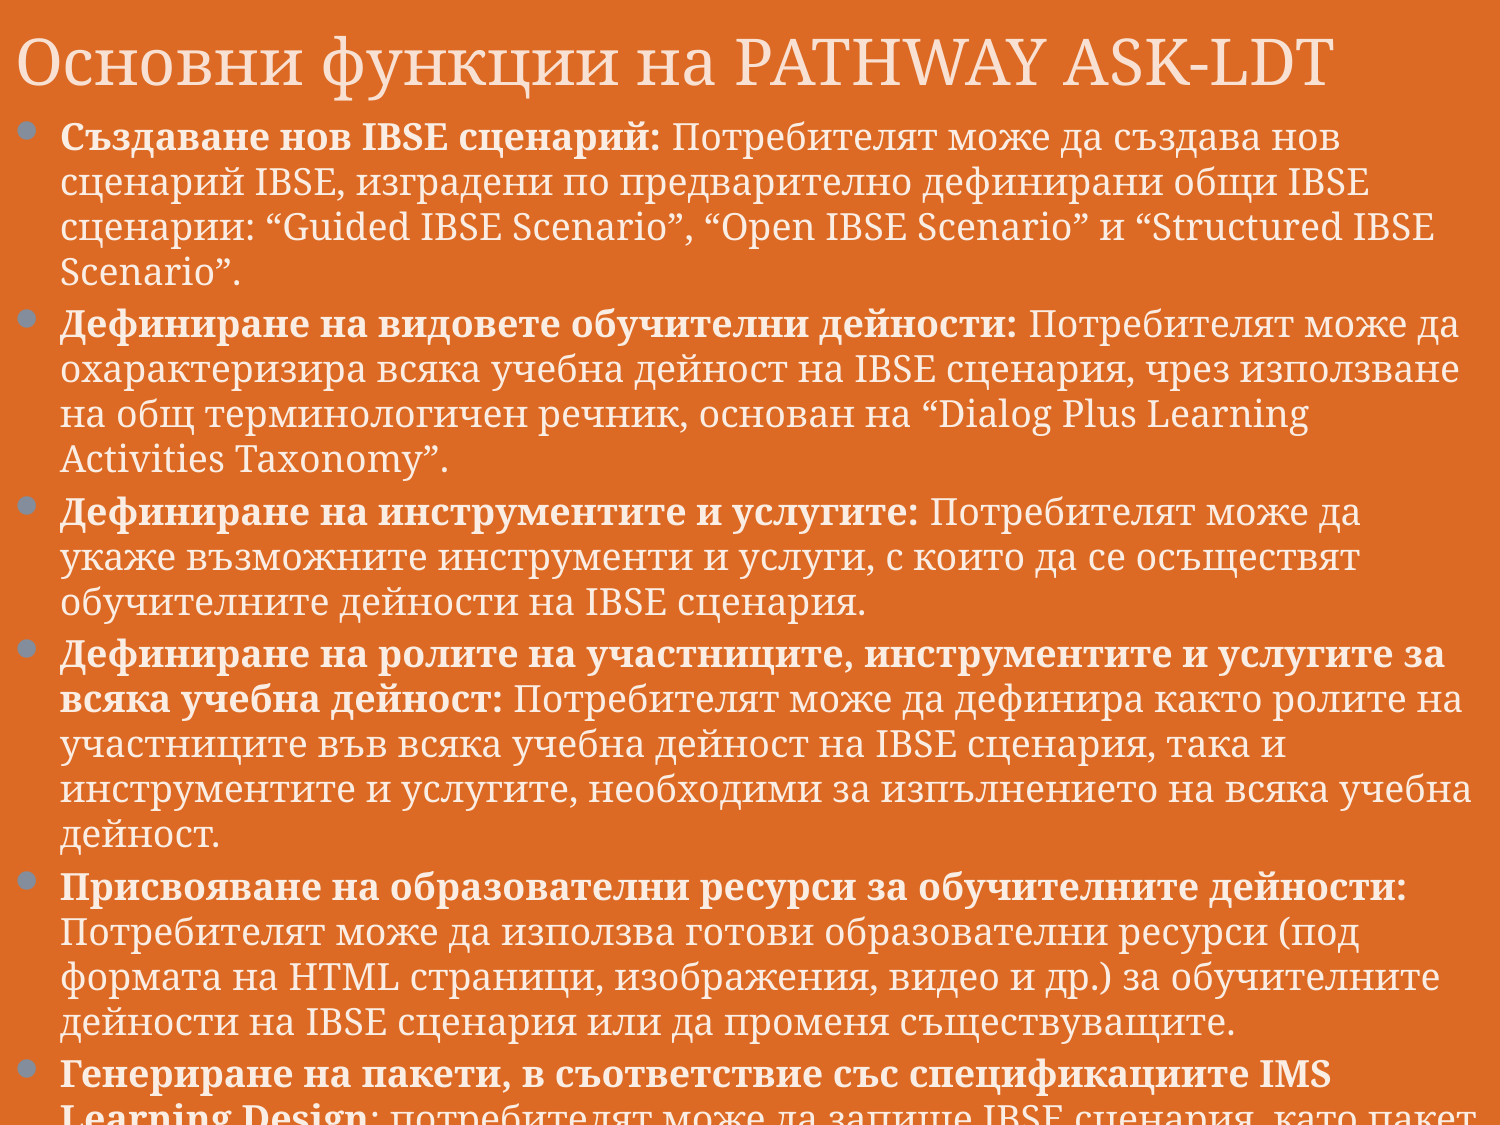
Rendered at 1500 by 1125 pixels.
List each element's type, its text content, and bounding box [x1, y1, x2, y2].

list Създаване нов IBSE сценарий: Потребителят може да създава нов сценарий IBSE, изградени по предварително дефинирани общи IBSE сценарии: “Guided IBSE Scenario”, “Open IBSE Scenario” и “Structured IBSE Scenario”. Дефиниране на видовете обучителни дейности: Потребителят може да охарактеризира всяка учебна дейност на IBSE сценария, чрез използване на общ терминологичен речник, основан на “Dialog Plus Learning Activities Taxonomy”. Дефиниране на инструментите и услугите: Потребителят може да укаже възможните инструменти и услуги, с които да се осъществят обучителните дейности на IBSE сценария. Дефиниране на ролите на участниците, инструментите и услугите за всяка учебна дейност: Потребителят може да дефинира както ролите на участниците във всяка учебна дейност на IBSE сценария, така и инструментите и услугите, необходими за изпълнението на всяка учебна дейност. Присвояване на образователни ресурси за обучителните дейности: Потребителят може да използва готови образователни ресурси (под формата на HTML страници, изображения, видео и др.) за обучителните дейности на IBSE сценария или да променя съществуващите. Генериране на пакети, в съответствие със спецификациите IMS Learning Design: потребителят може да запише IBSE сценария, като пакет от файлове (ZIP формат) в съответствие със спецификациите IMS Learning Design. [0, 105, 1500, 1125]
title Основни функции на PATHWAY ASK-LDT [0, 0, 1367, 105]
